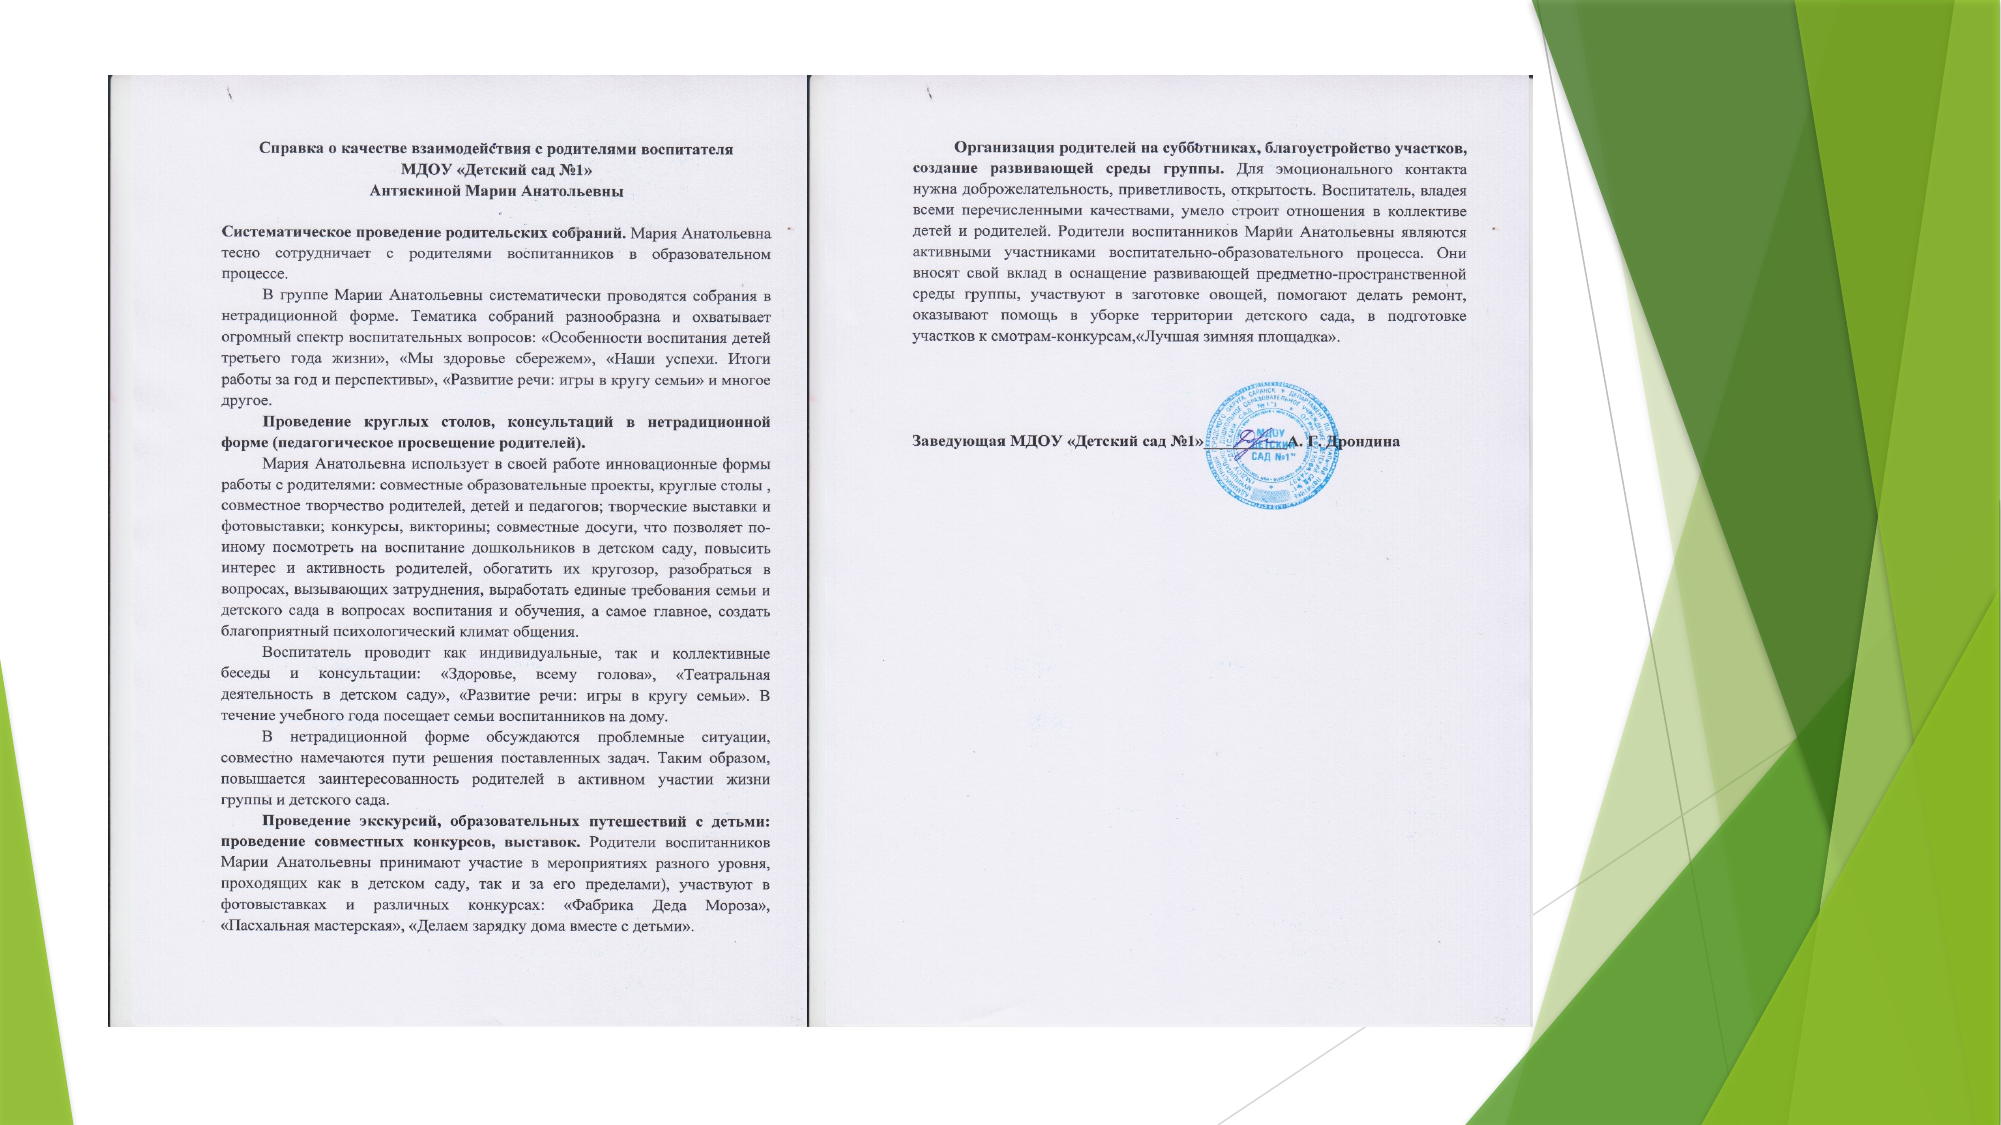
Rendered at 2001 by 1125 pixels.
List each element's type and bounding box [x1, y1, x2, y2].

picture [806, 75, 1534, 1027]
list [107, 75, 805, 1027]
